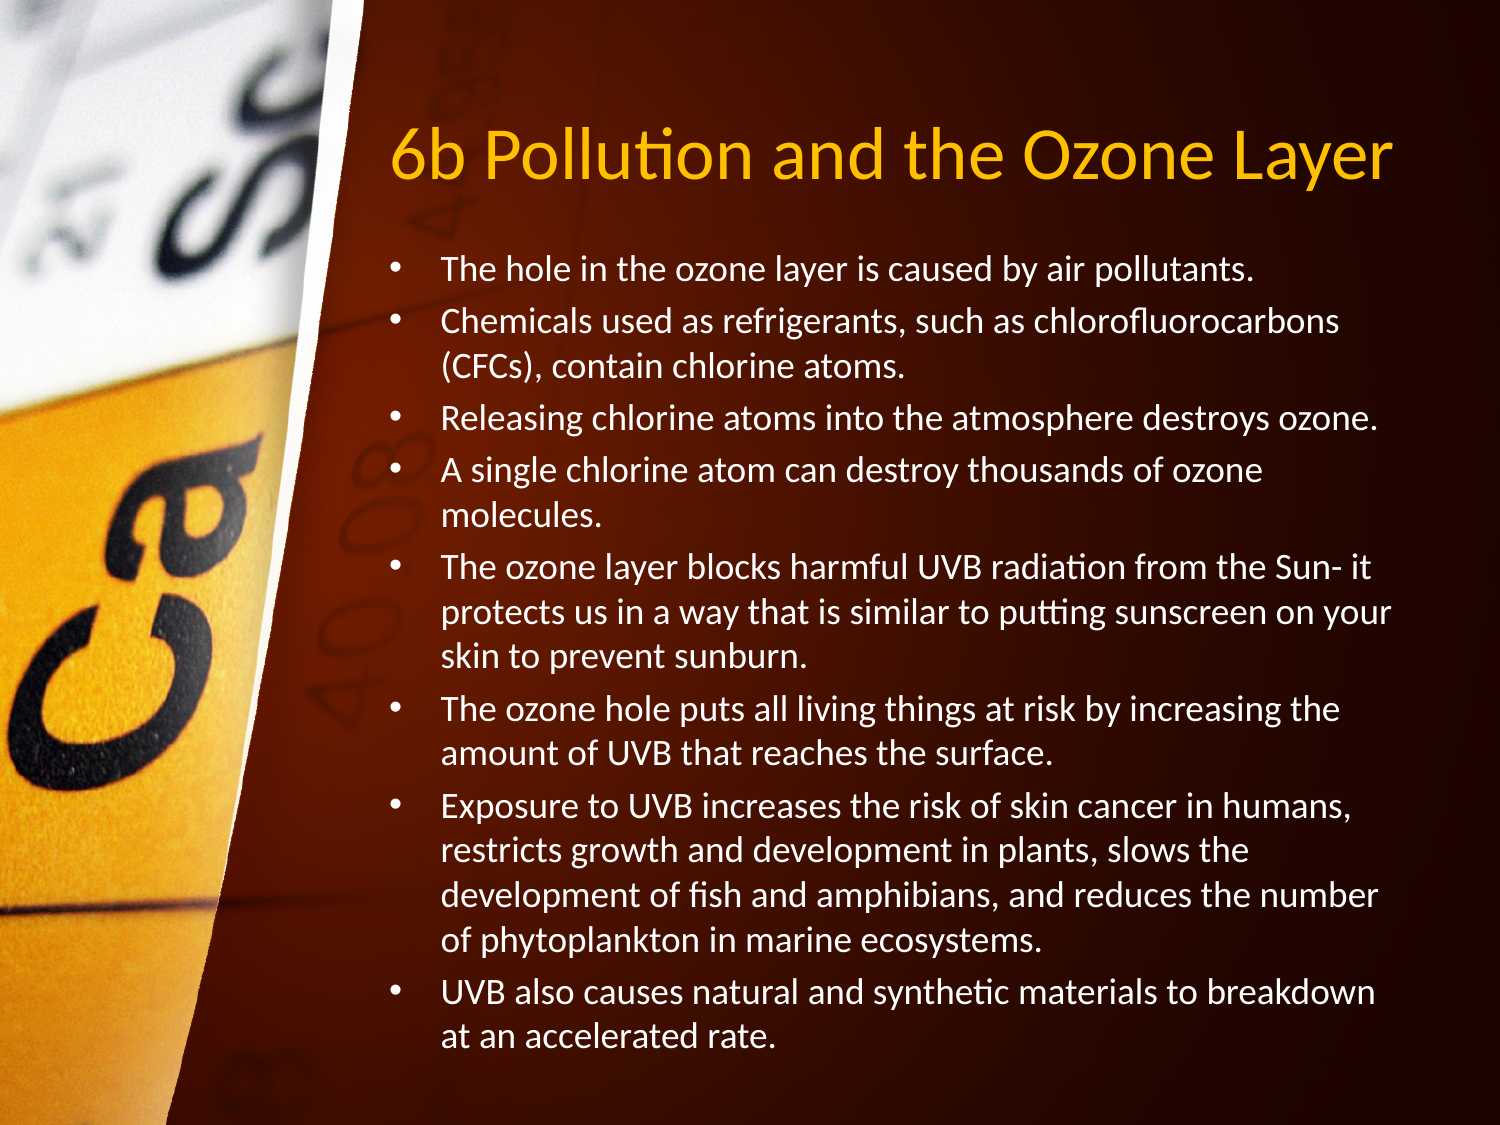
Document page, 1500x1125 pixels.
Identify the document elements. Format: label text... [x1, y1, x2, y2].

list The hole in the ozone layer is caused by air pollutants. Chemicals used as refrigerants, such as chlorofluorocarbons (CFCs), contain chlorine atoms. Releasing chlorine atoms into the atmosphere destroys ozone. A single chlorine atom can destroy thousands of ozone molecules. The ozone layer blocks harmful UVB radiation from the Sun- it protects us in a way that is similar to putting sunscreen on your skin to prevent sunburn. The ozone hole puts all living things at risk by increasing the amount of UVB that reaches the surface. Exposure to UVB increases the risk of skin cancer in humans, restricts growth and development in plants, slows the development of fish and amphibians, and reduces the number of phytoplankton in marine ecosystems. UVB also causes natural and synthetic materials to breakdown at an accelerated rate. [374, 236, 1427, 1089]
title 6b Pollution and the Ozone Layer [374, 86, 1427, 212]
picture [0, 0, 1500, 1125]
